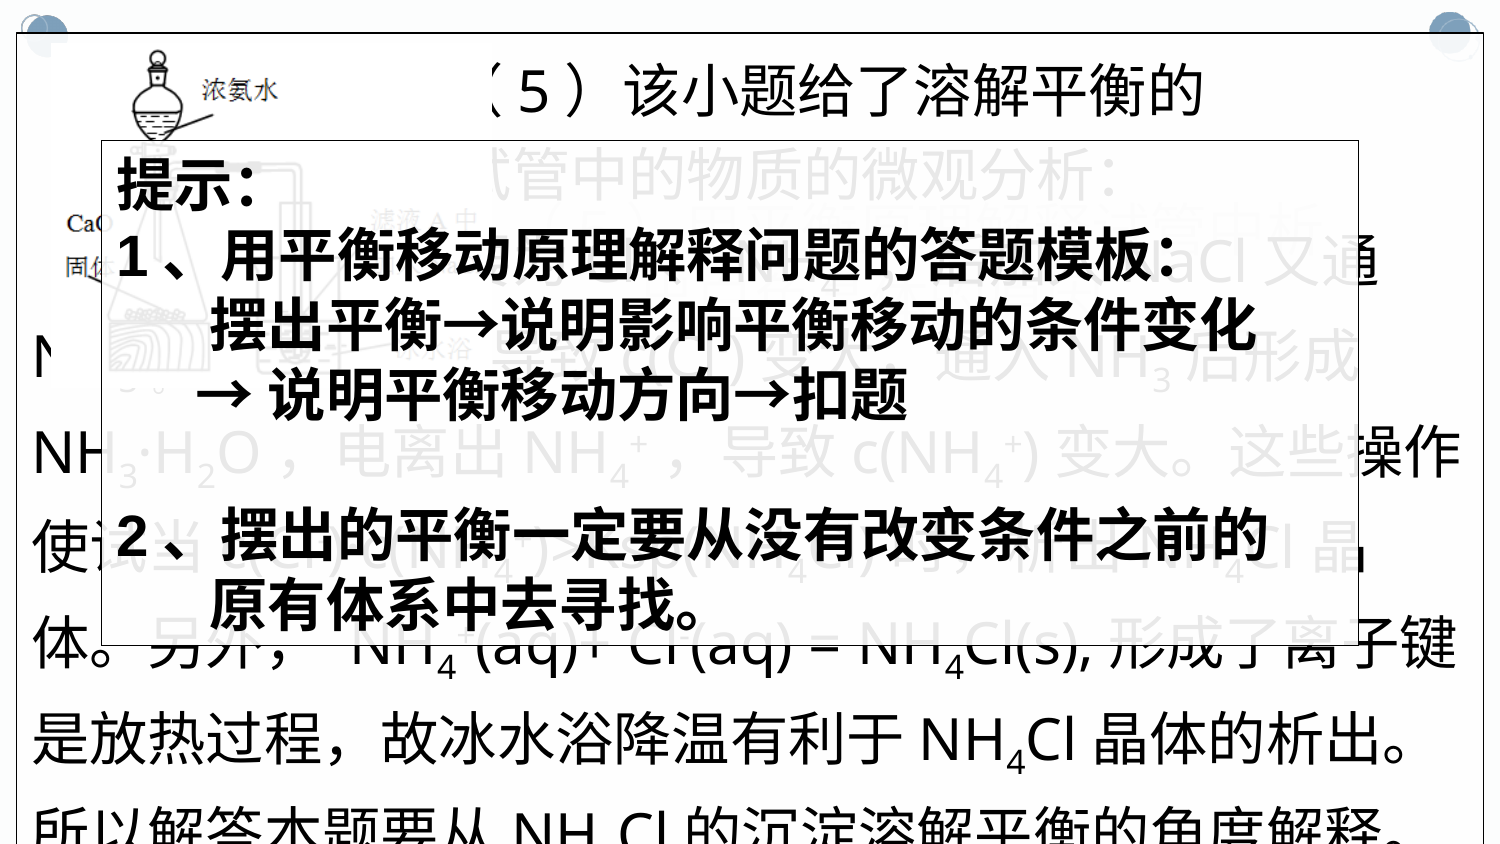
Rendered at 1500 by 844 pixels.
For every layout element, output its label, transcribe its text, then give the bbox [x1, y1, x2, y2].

text_box 解析：（5）该小题给了溶解平衡的 角度。试管中的物质的微观分析： 开始主要为Cl-、NH4+；后加入NaCl又通NH3。加入NaCl 导致c(Cl-)变大，通入NH3后形成NH3·H2O，电离出NH4+，导致c(NH4+)变大。这些操作使试当c(Cl-)·c(NH4+)>Ksp(NH4Cl)时，析出NH4Cl晶体。另外， NH4+(aq)+ Cl-(aq) = NH4Cl(s),形成了离子键是放热过程，故冰水浴降温有利于NH4Cl晶体的析出。 所以解答本题要从NH4Cl的沉淀溶解平衡的角度解释。 [16, 32, 1484, 844]
picture [1411, 0, 1500, 73]
picture [51, 43, 492, 388]
picture [0, 0, 89, 73]
text_box 提示： 1、用平衡移动原理解释问题的答题模板： 摆出平衡→说明影响平衡移动的条件变化 →说明平衡移动方向→扣题 2、摆出的平衡一定要从没有改变条件之前的 原有体系中去寻找。 [101, 140, 1359, 646]
